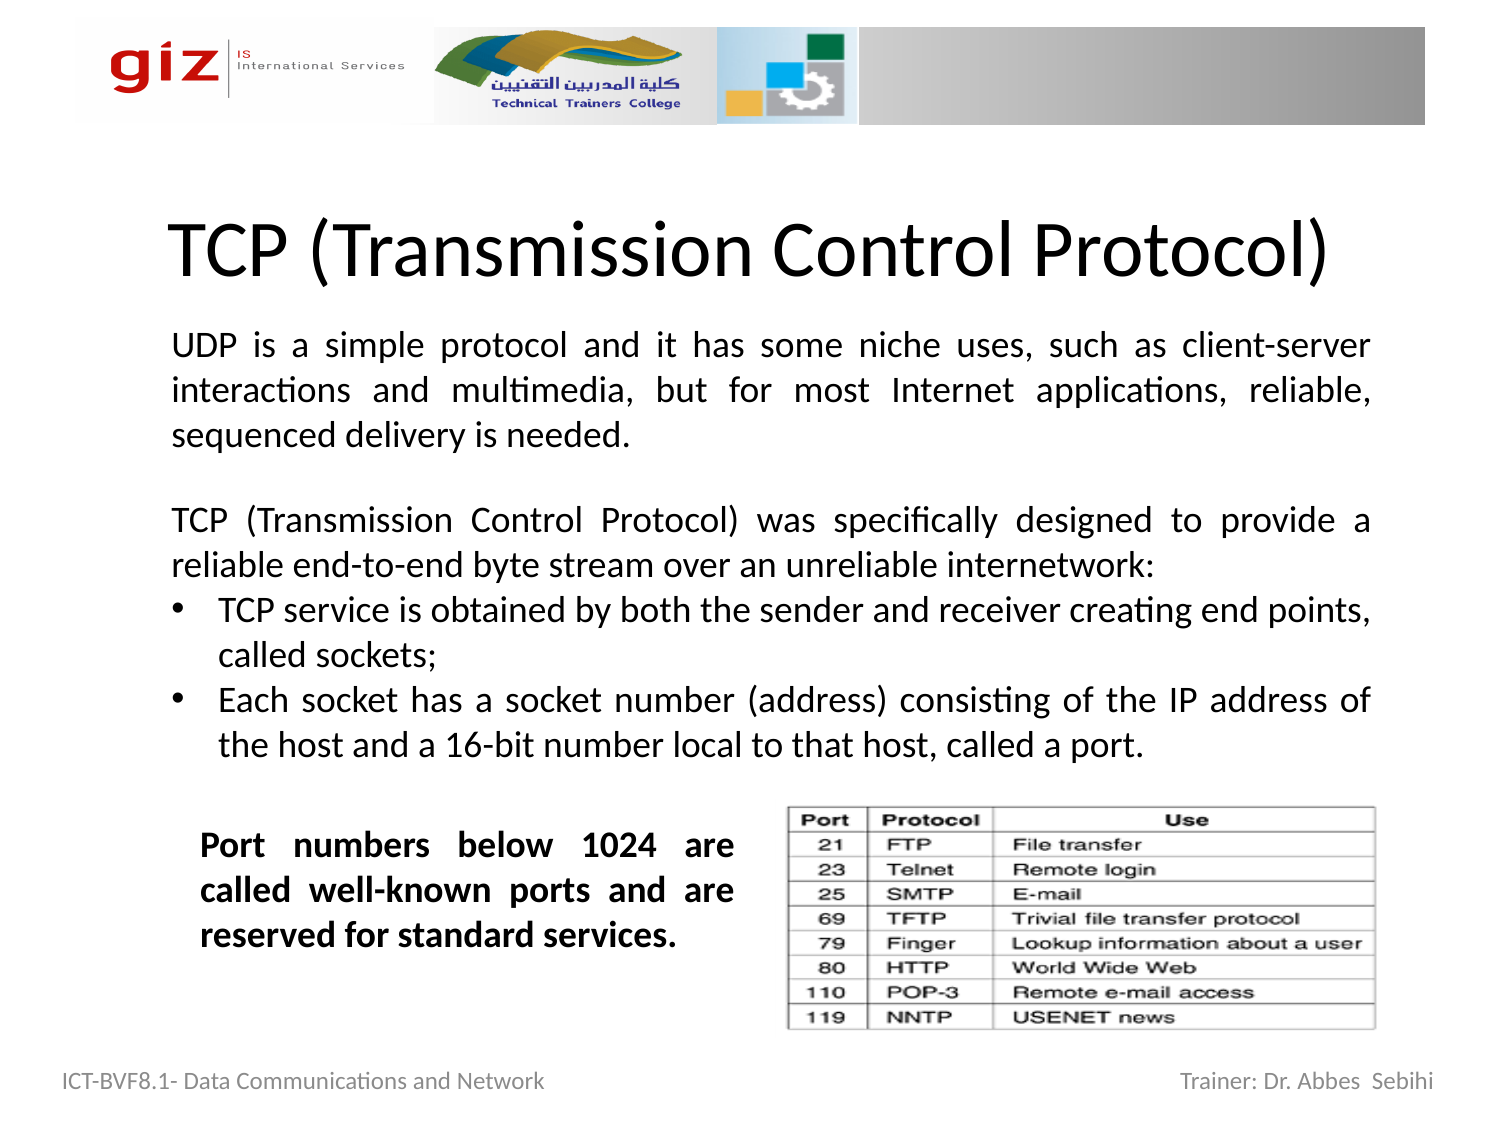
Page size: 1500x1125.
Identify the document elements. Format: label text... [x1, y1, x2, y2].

picture [74, 17, 694, 124]
text_box [859, 27, 1425, 125]
text_box UDP is a simple protocol and it has some niche uses, such as client-server interactions and multimedia, but for most Internet applications, reliable, sequenced delivery is needed. [156, 312, 1388, 463]
text_box [437, 27, 715, 125]
title TCP (Transmission Control Protocol) [75, 149, 1425, 338]
text_box Port numbers below 1024 are called well-known ports and are reserved for standard services. [185, 812, 750, 963]
picture [774, 799, 1391, 1038]
picture [716, 27, 859, 125]
text_box ICT-BVF8.1- Data Communications and Network Trainer: Dr. Abbes Sebihi [37, 1049, 1463, 1110]
text_box TCP (Transmission Control Protocol) was specifically designed to provide a reliable end-to-end byte stream over an unreliable internetwork: TCP service is obtained by both the sender and receiver creating end points, called sockets; Each socket has a socket number (address) consisting of the IP address of the host and a 16-bit number local to that host, called a port. [156, 487, 1388, 773]
